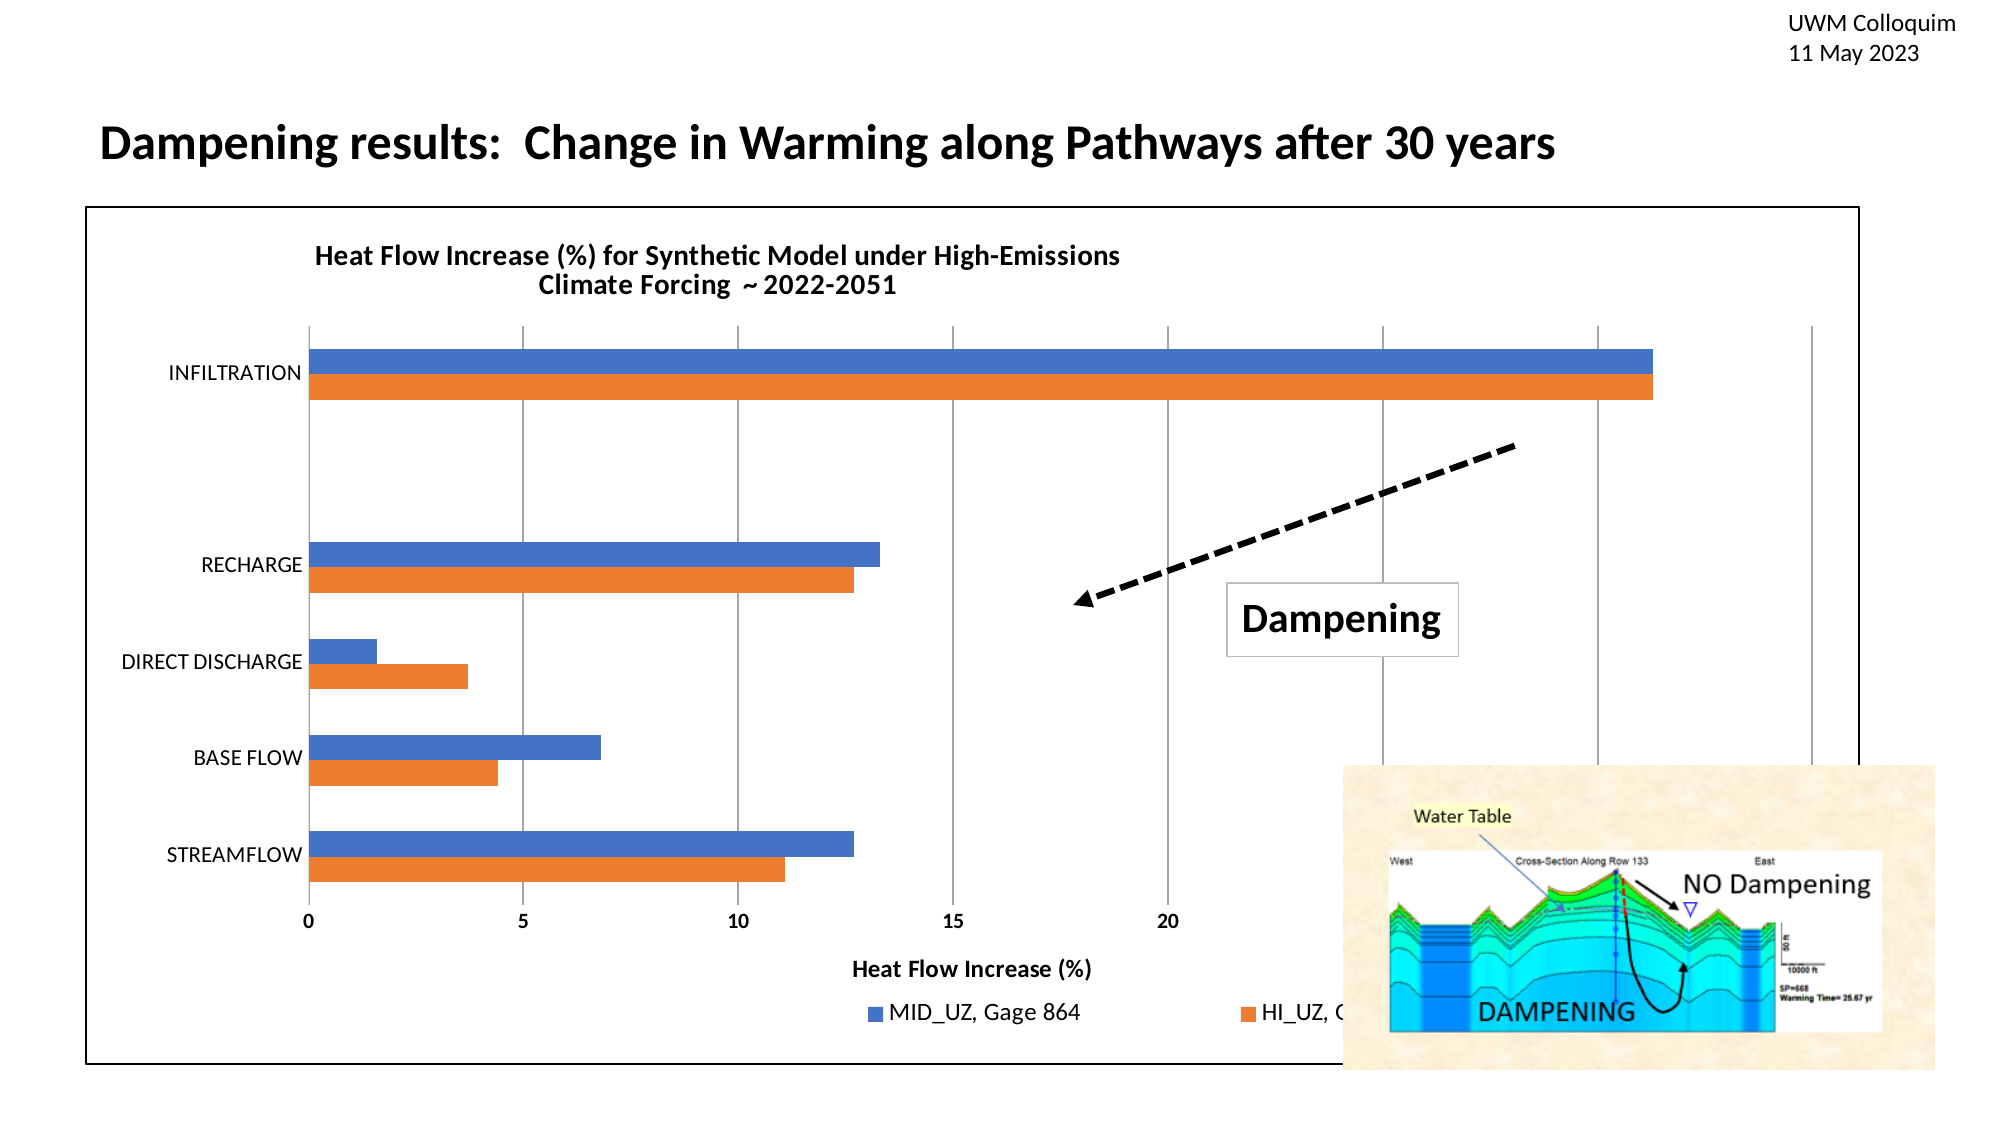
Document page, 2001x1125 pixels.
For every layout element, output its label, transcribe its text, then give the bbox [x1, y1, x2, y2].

text_box Dampening results: Change in Warming along Pathways after 30 years [85, 102, 1969, 177]
picture [1342, 765, 1935, 1070]
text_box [85, 206, 1860, 1065]
text_box UWM Colloquim 11 May 2023 [1773, 0, 2000, 74]
